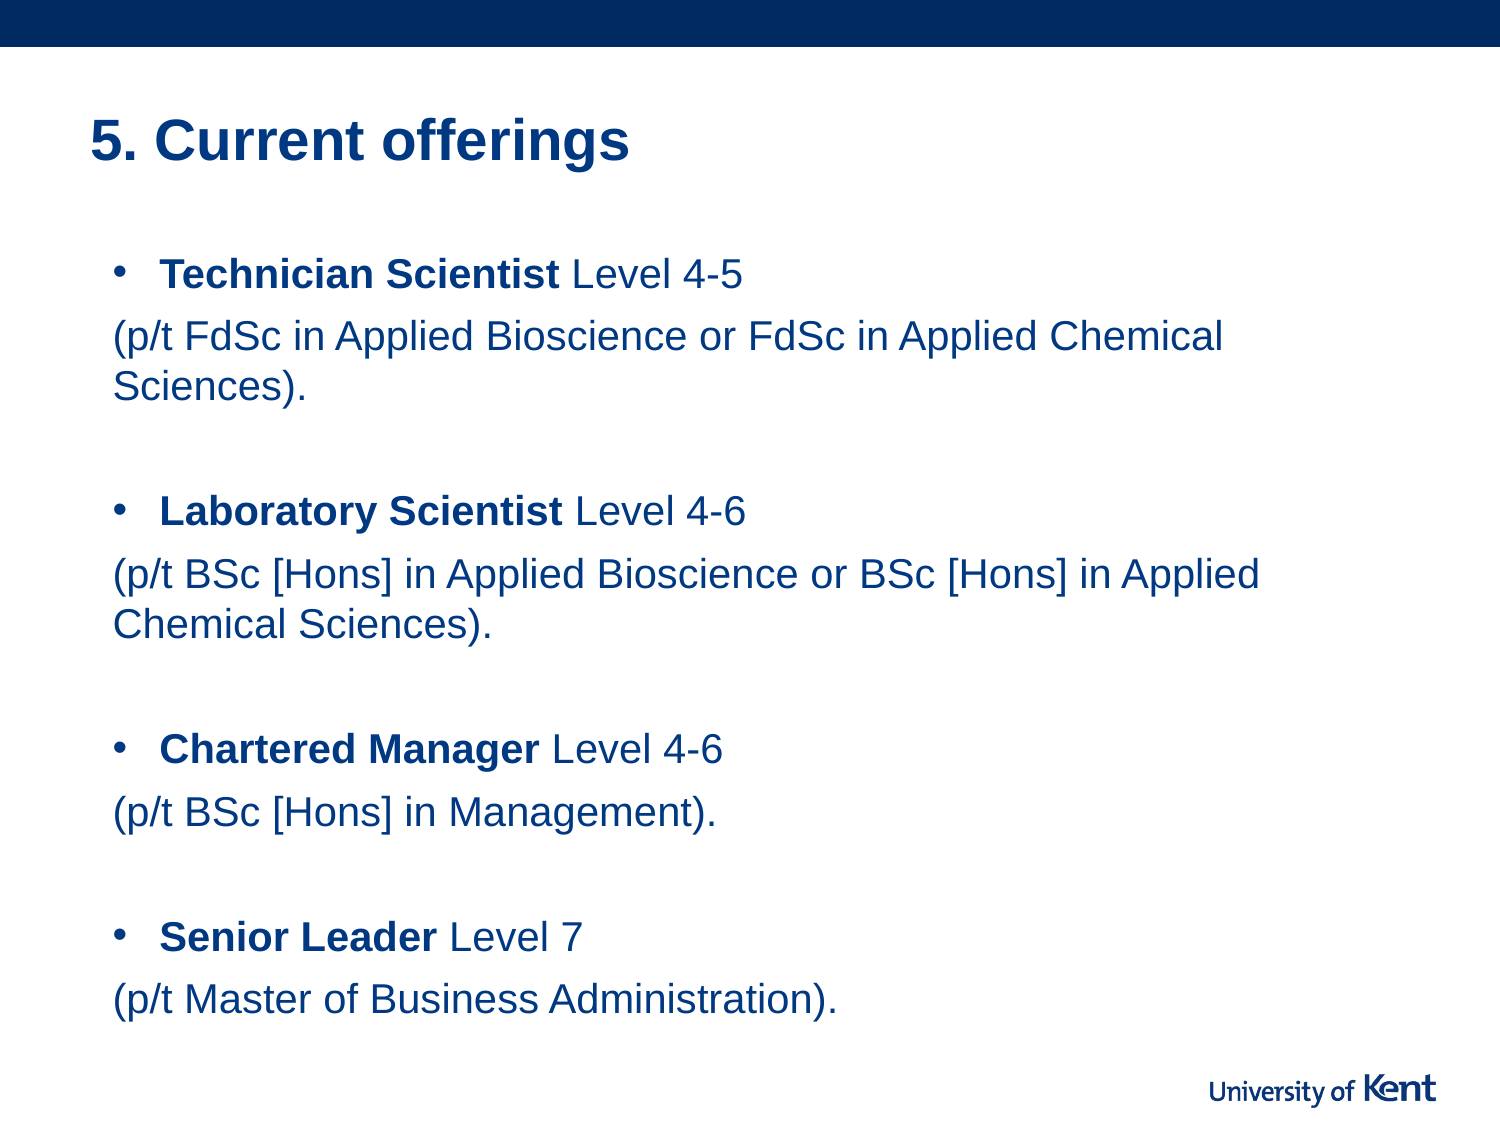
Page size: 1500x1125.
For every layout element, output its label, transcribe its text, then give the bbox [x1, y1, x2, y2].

title 5. Current offerings [75, 90, 1436, 185]
text_box Technician Scientist Level 4-5 (p/t FdSc in Applied Bioscience or FdSc in Applied Chemical Sciences). Laboratory Scientist Level 4-6 (p/t BSc [Hons] in Applied Bioscience or BSc [Hons] in Applied Chemical Sciences). Chartered Manager Level 4-6 (p/t BSc [Hons] in Management). Senior Leader Level 7 (p/t Master of Business Administration). [97, 239, 1398, 1092]
picture [1210, 1074, 1436, 1108]
